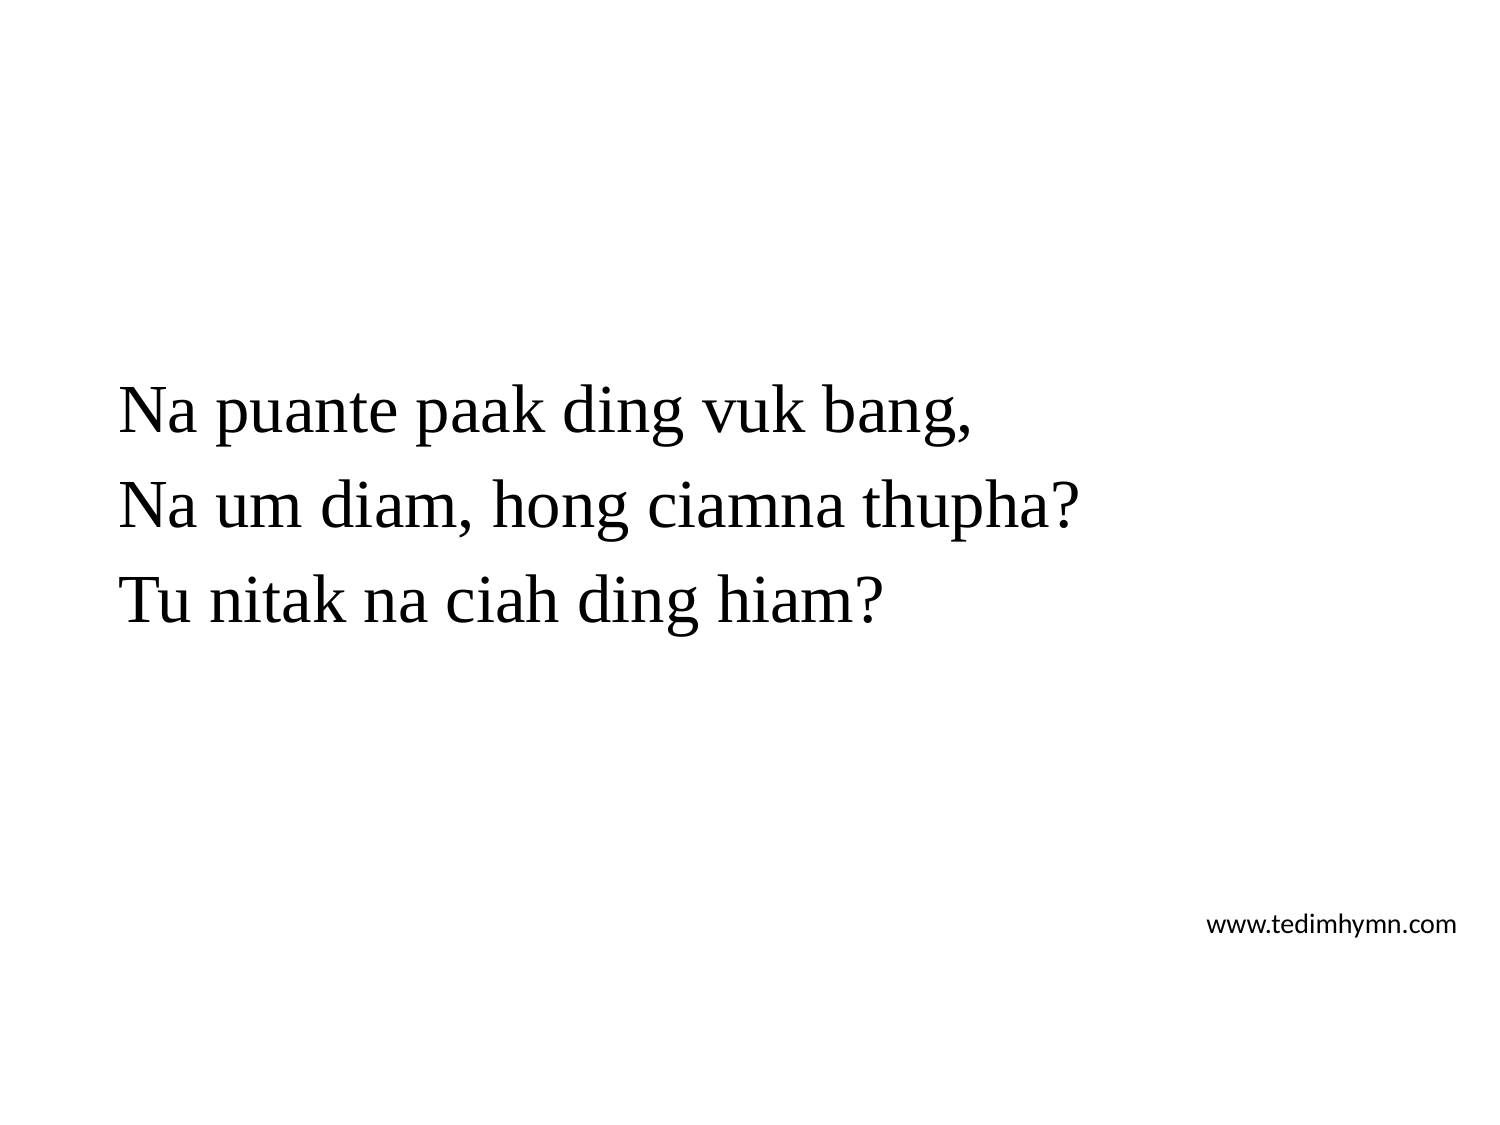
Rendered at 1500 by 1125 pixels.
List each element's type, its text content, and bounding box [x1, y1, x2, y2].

list Na puante paak ding vuk bang, Na um diam, hong ciamna thupha? Tu nitak na ciah ding hiam? [103, 365, 1397, 901]
text_box www.tedimhymn.com [1191, 897, 1500, 947]
